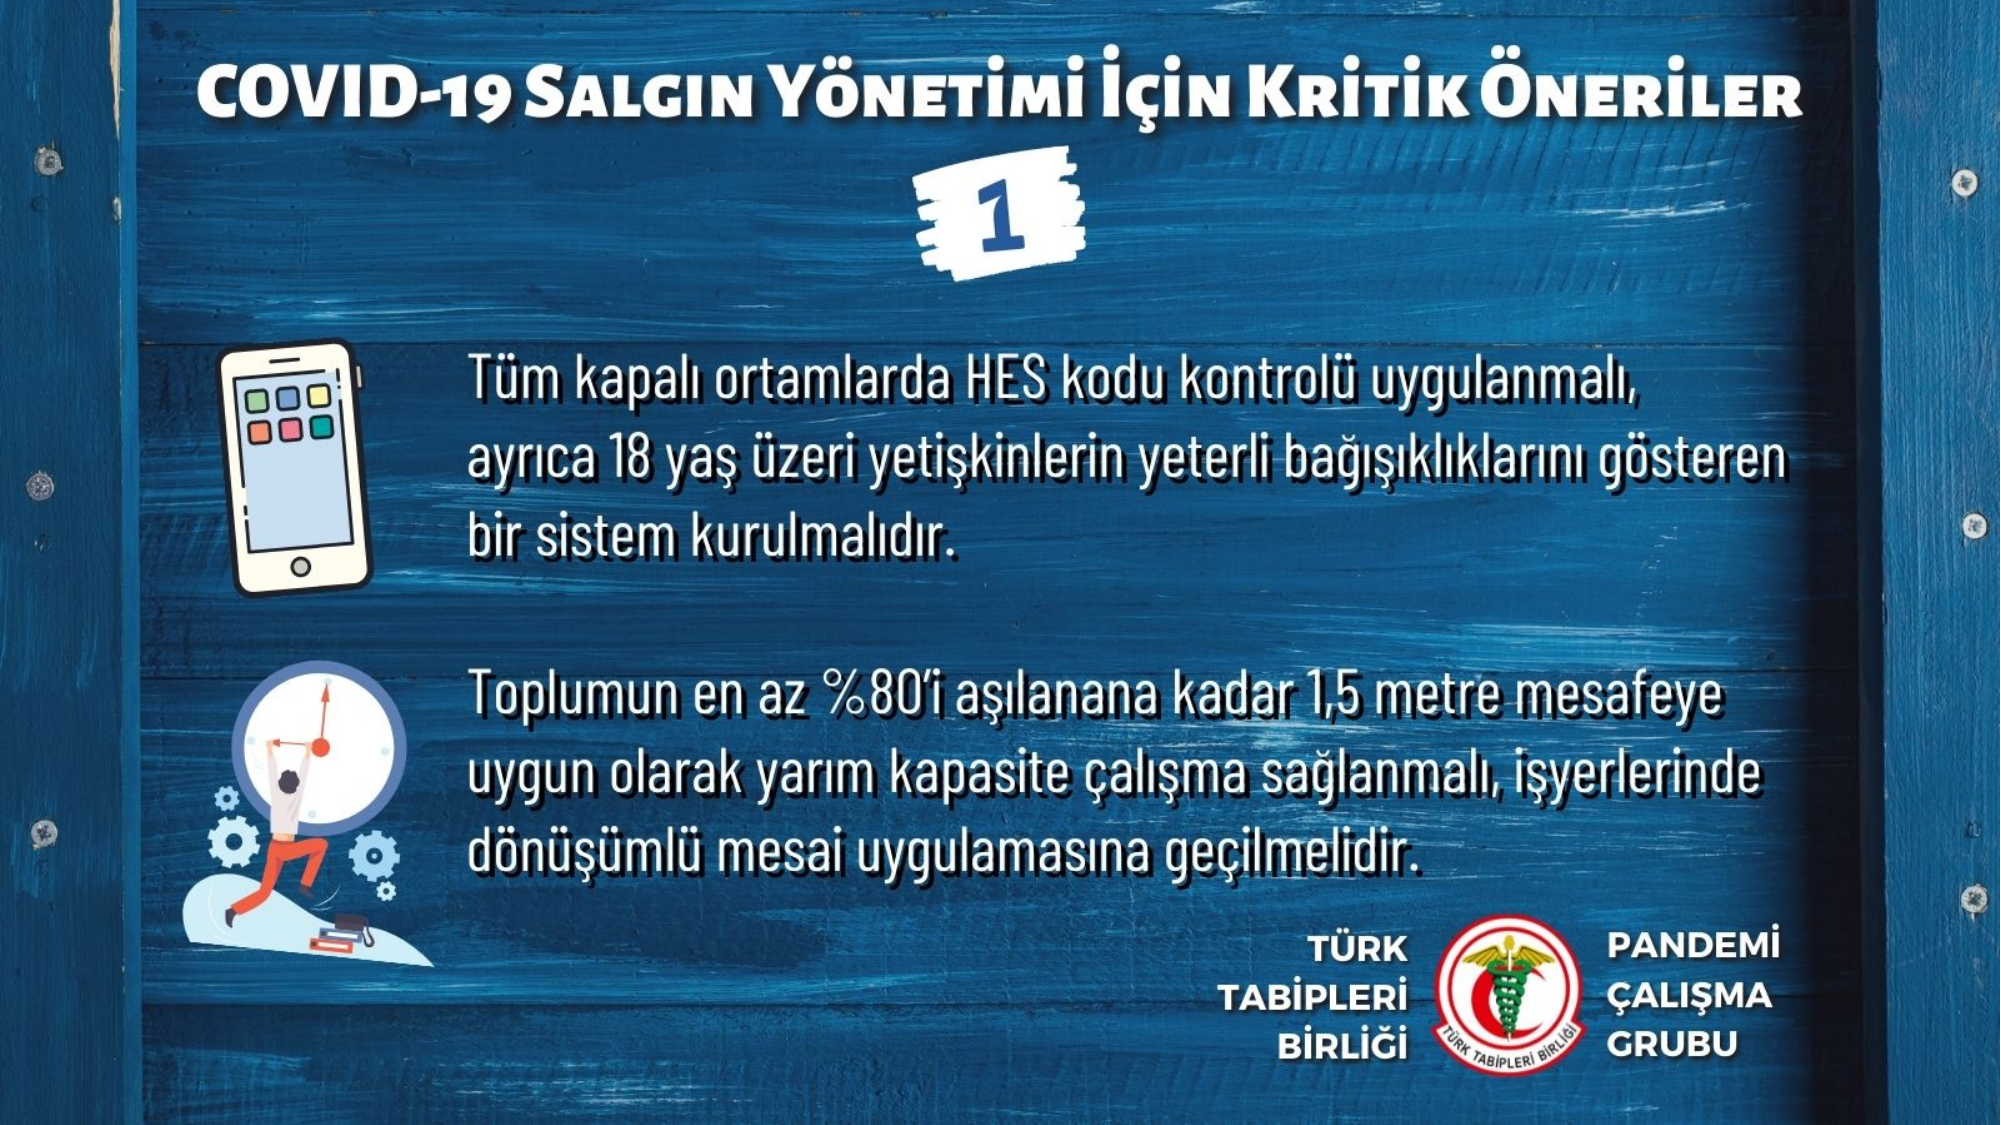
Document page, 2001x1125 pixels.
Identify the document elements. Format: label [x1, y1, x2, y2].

list [0, 0, 2000, 1125]
